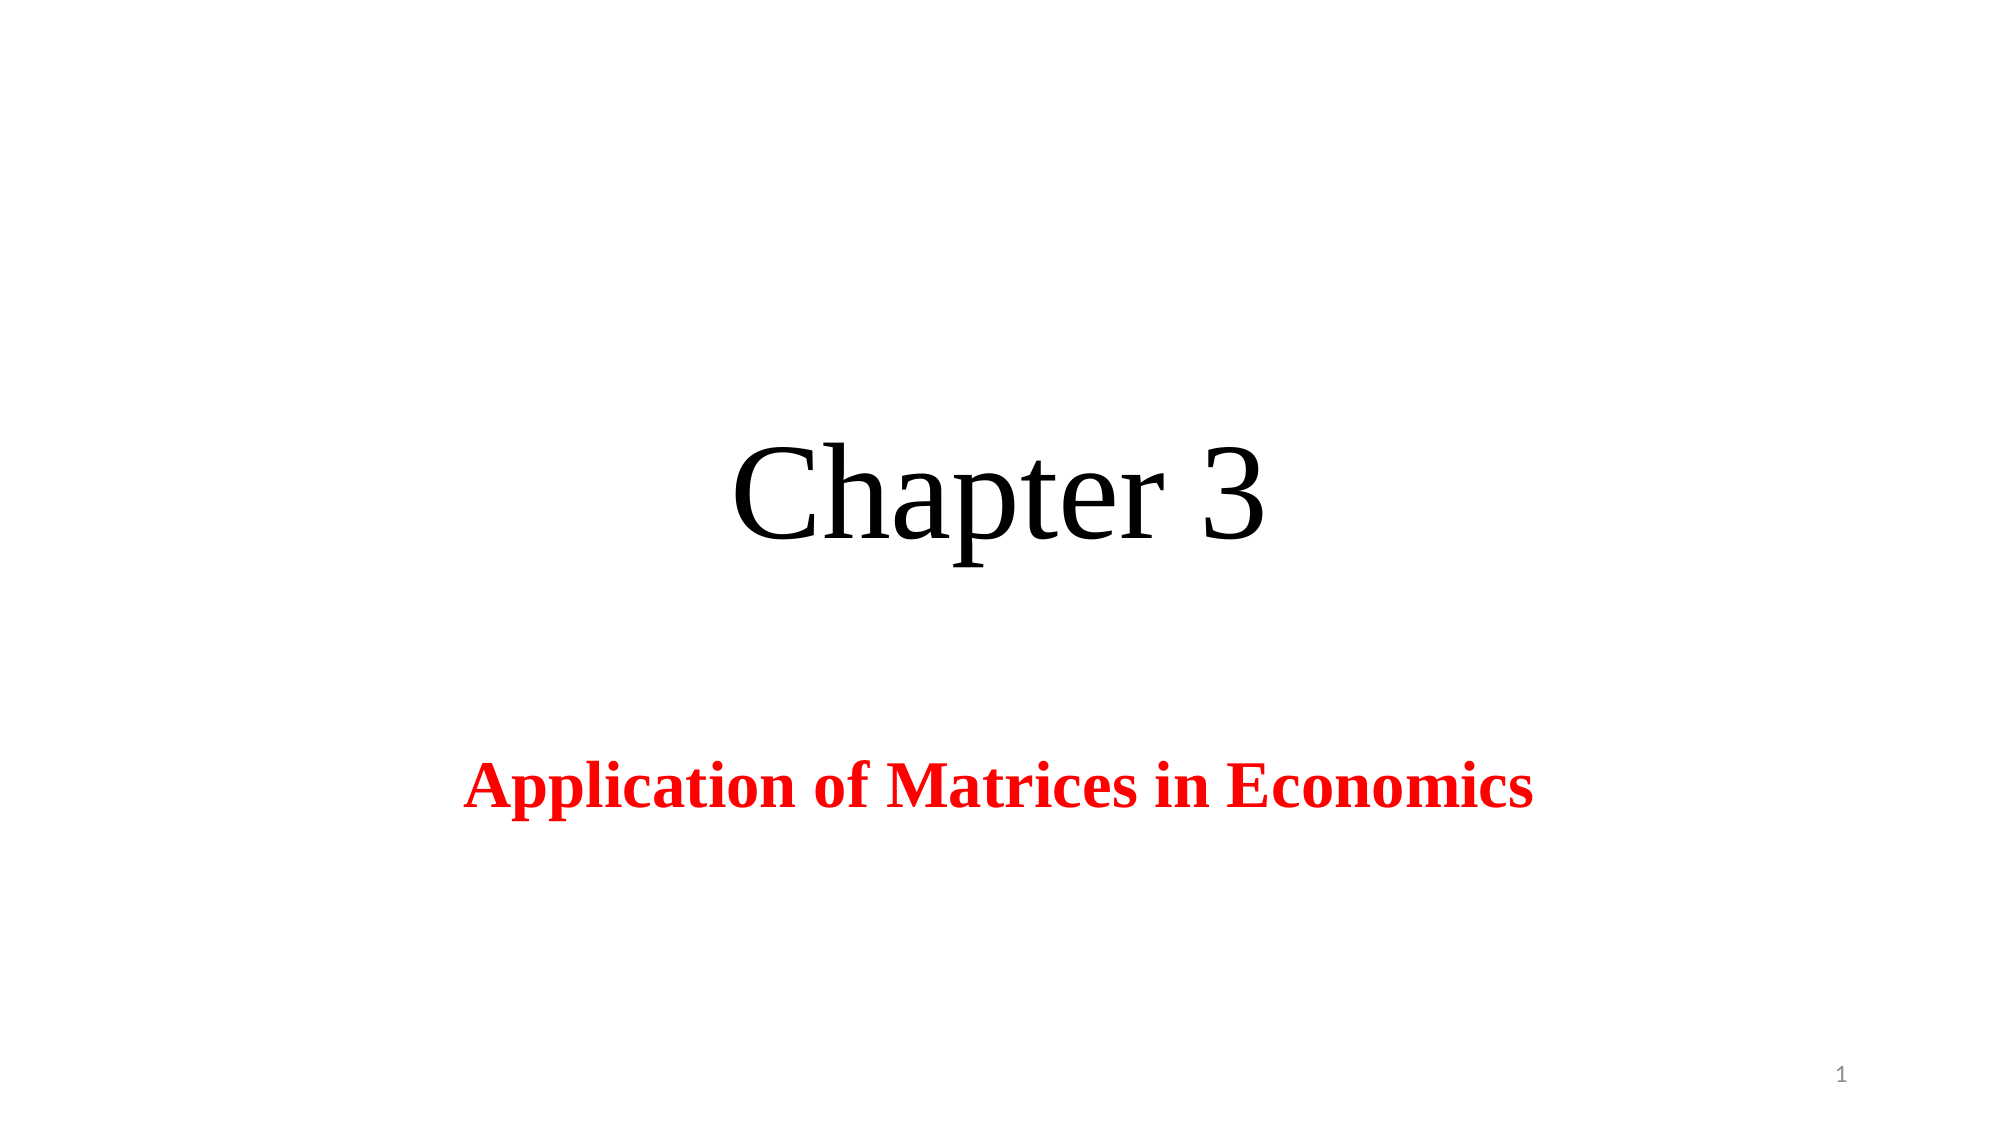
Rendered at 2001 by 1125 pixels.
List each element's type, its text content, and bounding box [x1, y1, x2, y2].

subtitle Application of Matrices in Economics [249, 641, 1750, 914]
slide_number 1 [1412, 1042, 1863, 1103]
title Chapter 3 [249, 184, 1750, 576]
